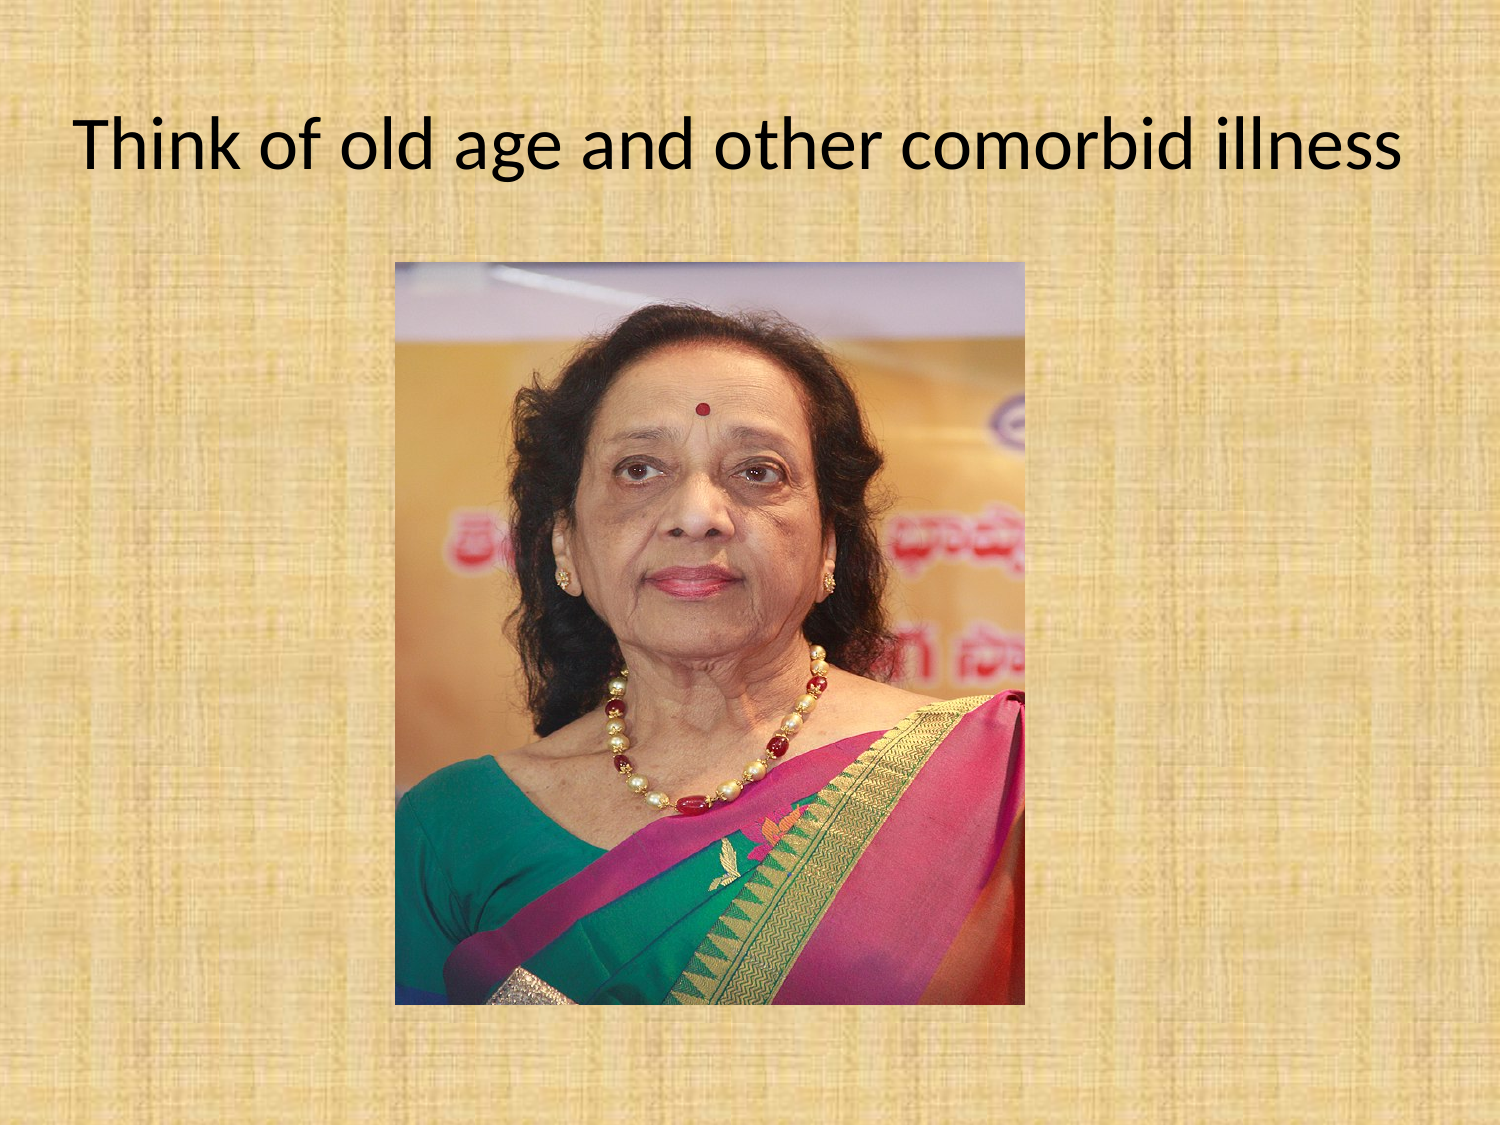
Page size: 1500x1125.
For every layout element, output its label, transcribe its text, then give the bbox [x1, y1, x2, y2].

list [395, 262, 1025, 1006]
picture [0, 0, 1500, 1125]
title Think of old age and other comorbid illness [53, 45, 1425, 233]
